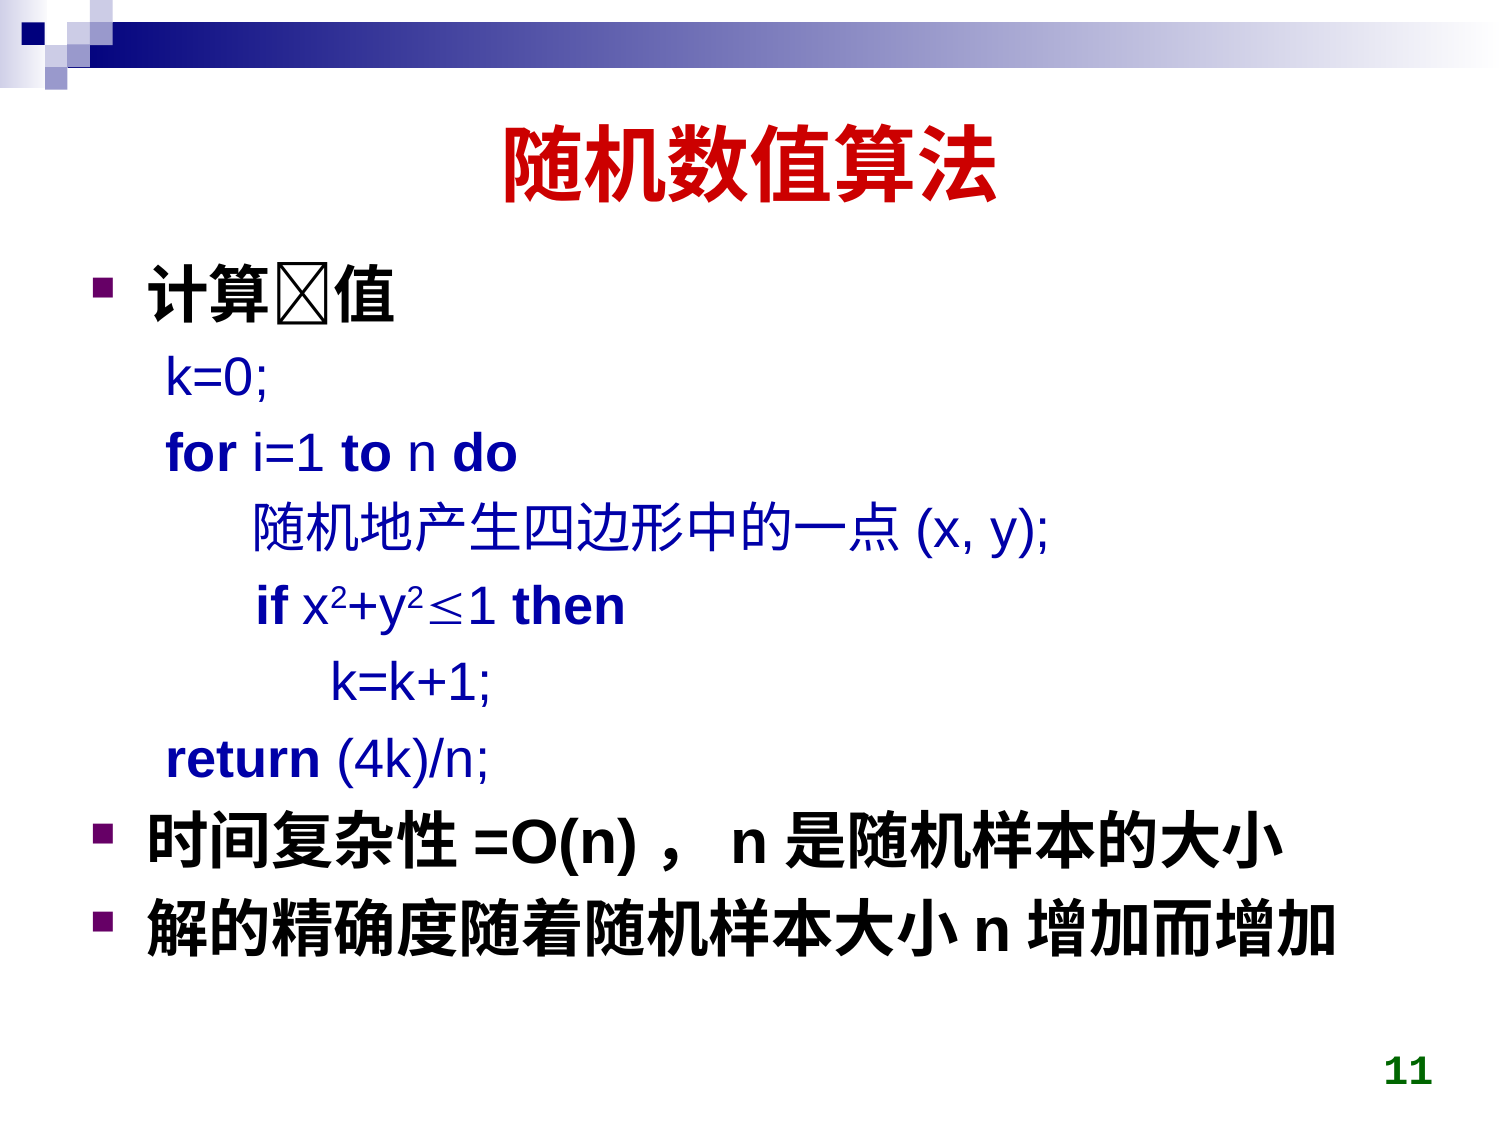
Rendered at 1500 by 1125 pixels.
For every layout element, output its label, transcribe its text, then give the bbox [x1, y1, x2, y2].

slide_number 11 [1098, 1025, 1449, 1100]
title 随机数值算法 [75, 75, 1425, 243]
list 计算值 k=0; for i=1 to n do 随机地产生四边形中的一点(x, y); if x2+y21 then k=k+1; return (4k)/n; 时间复杂性=O(n)，n是随机样本的大小 解的精确度随着随机样本大小n增加而增加 [75, 243, 1425, 1024]
